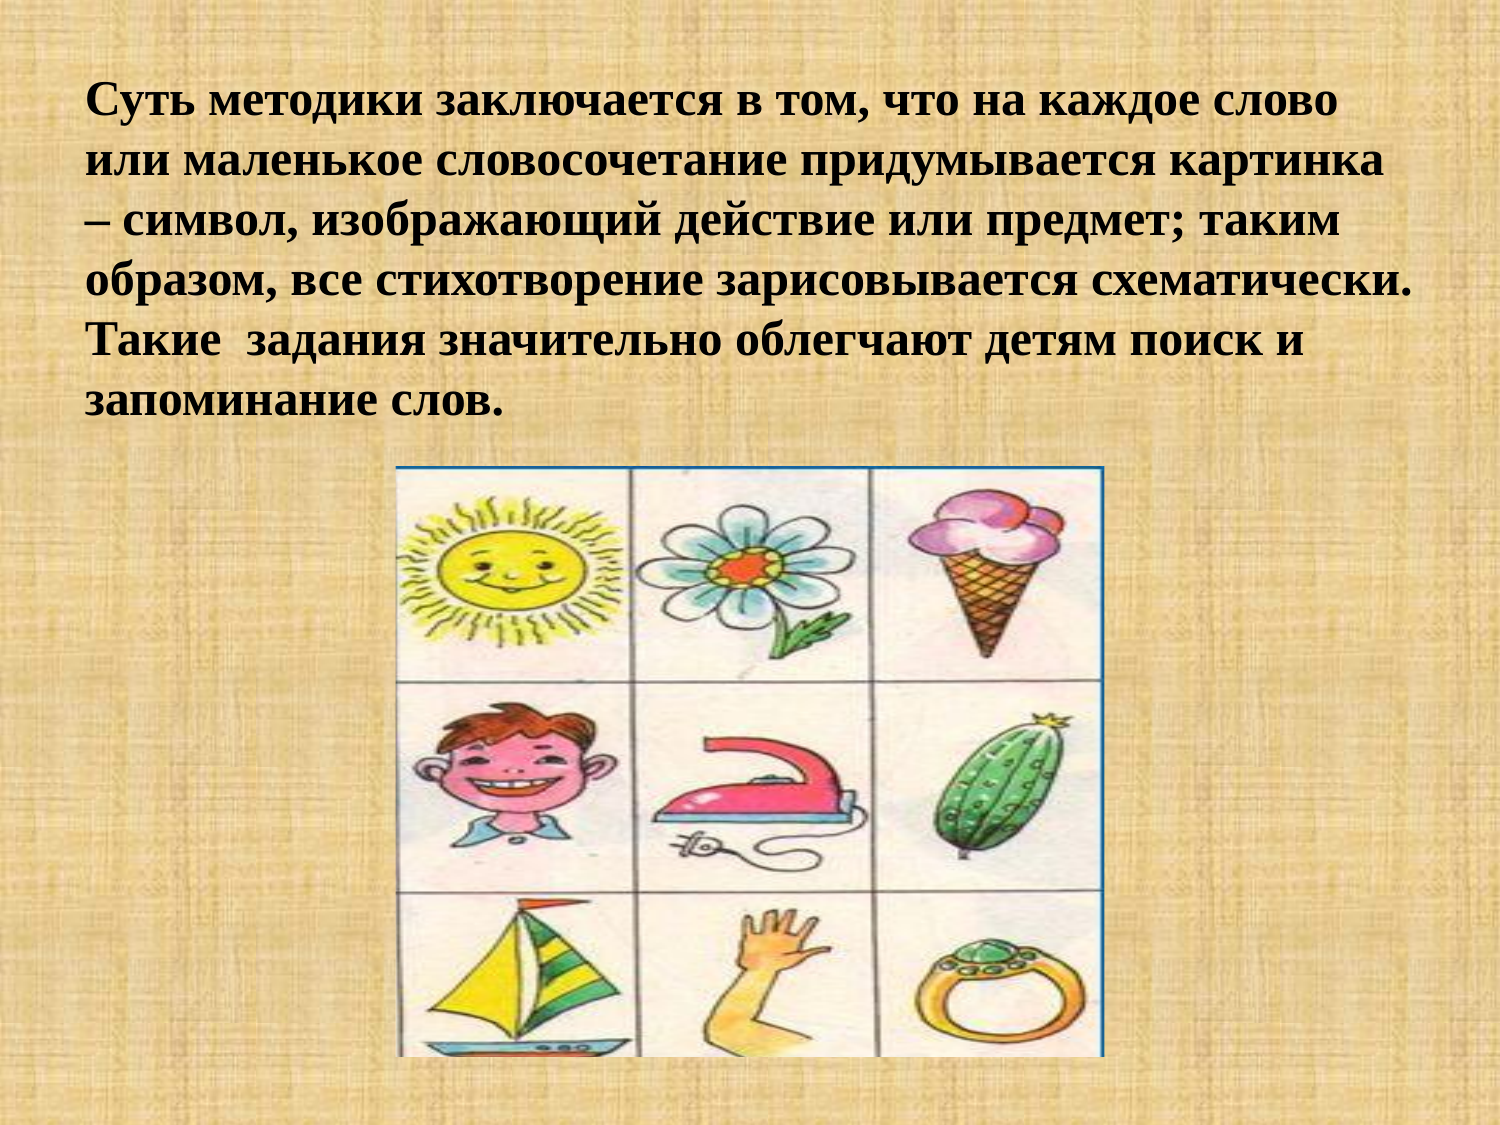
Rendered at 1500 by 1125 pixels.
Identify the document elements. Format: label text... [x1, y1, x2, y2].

picture [0, 0, 1500, 1125]
text_box Суть методики заключается в том, что на каждое слово или маленькое словосочетание придумывается картинка – символ, изображающий действие или предмет; таким образом, все стихотворение зарисовывается схематически. Такие задания значительно облегчают детям поиск и запоминание слов. [70, 58, 1430, 434]
